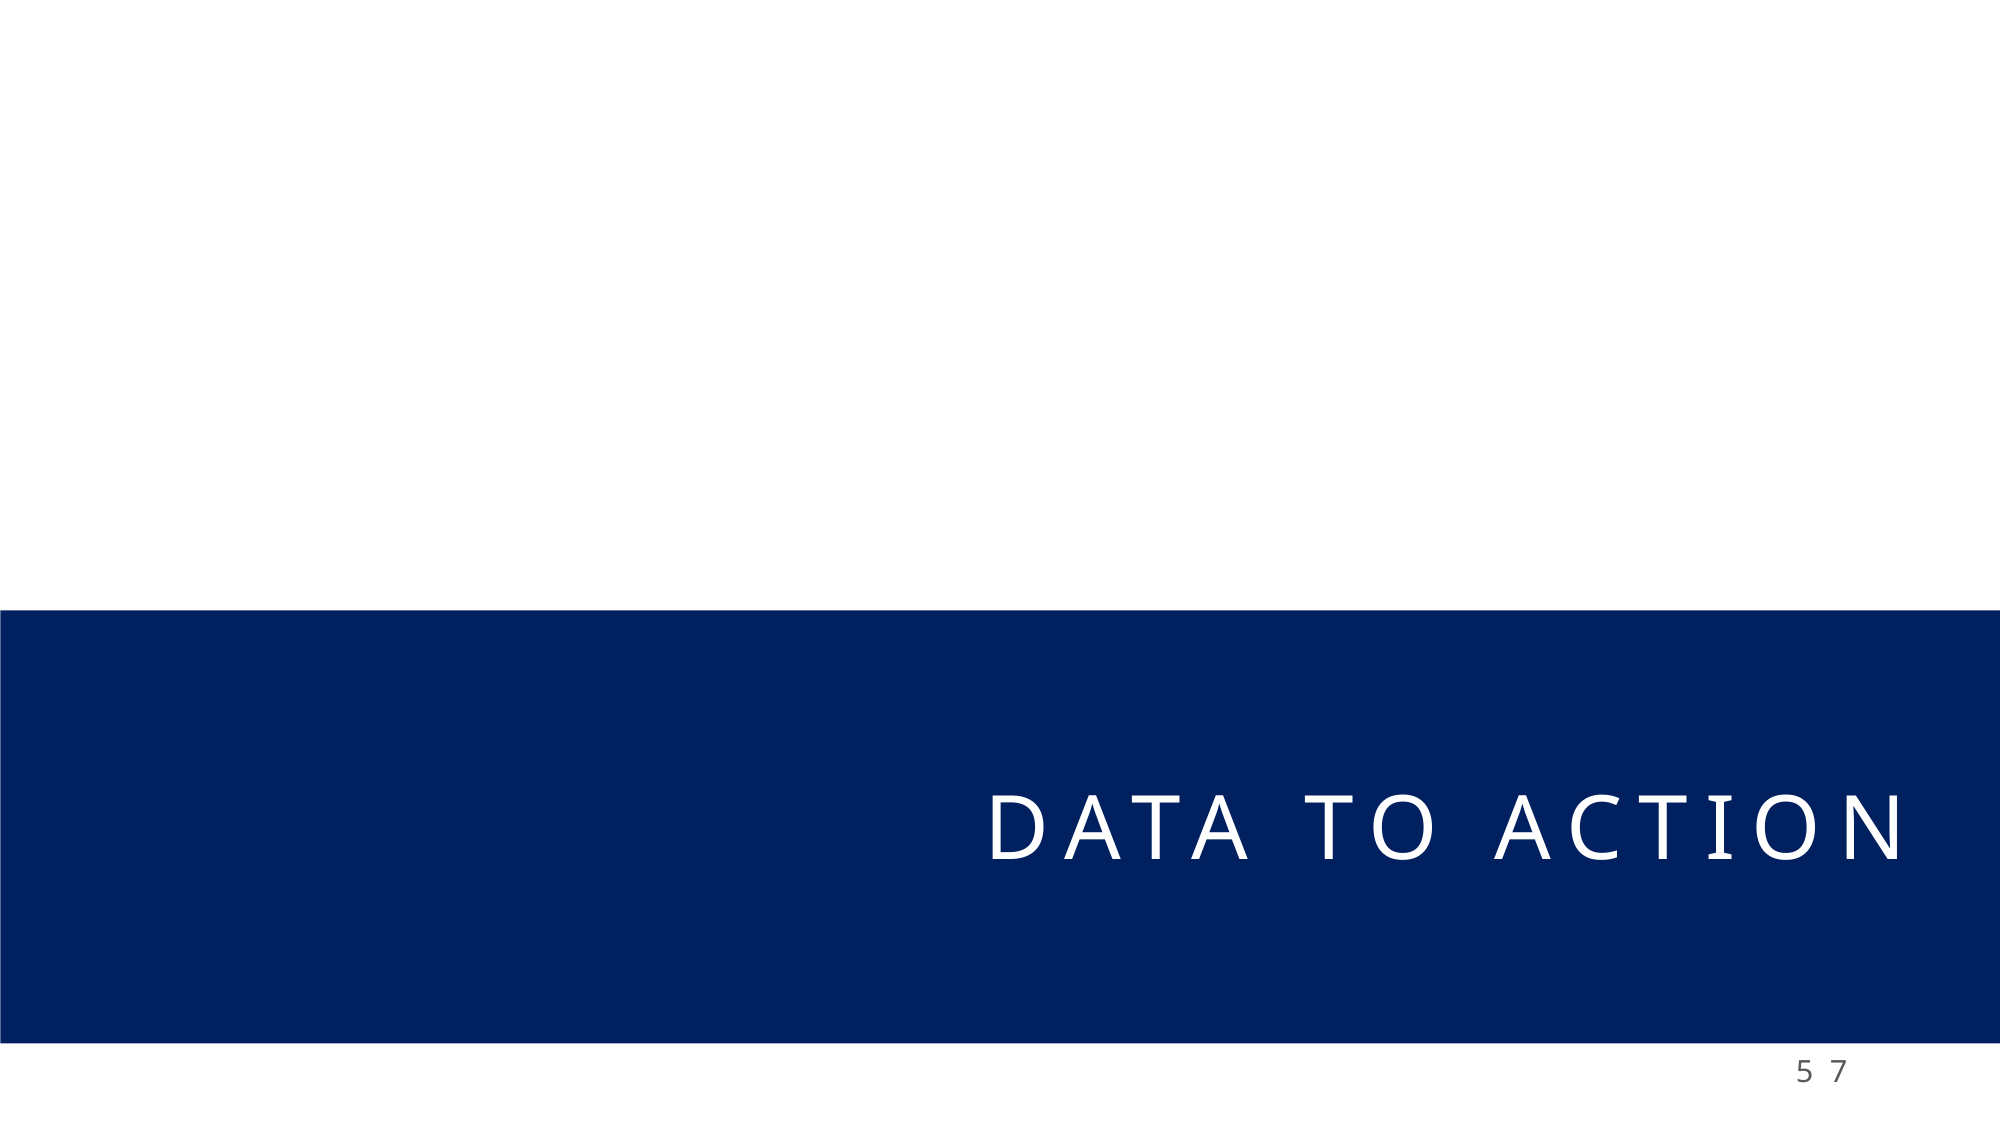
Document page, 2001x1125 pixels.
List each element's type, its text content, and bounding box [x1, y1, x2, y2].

slide_number 57 [1412, 1045, 1863, 1103]
title DATA TO ACTION [281, 769, 1922, 988]
text_box [0, 608, 2000, 1045]
